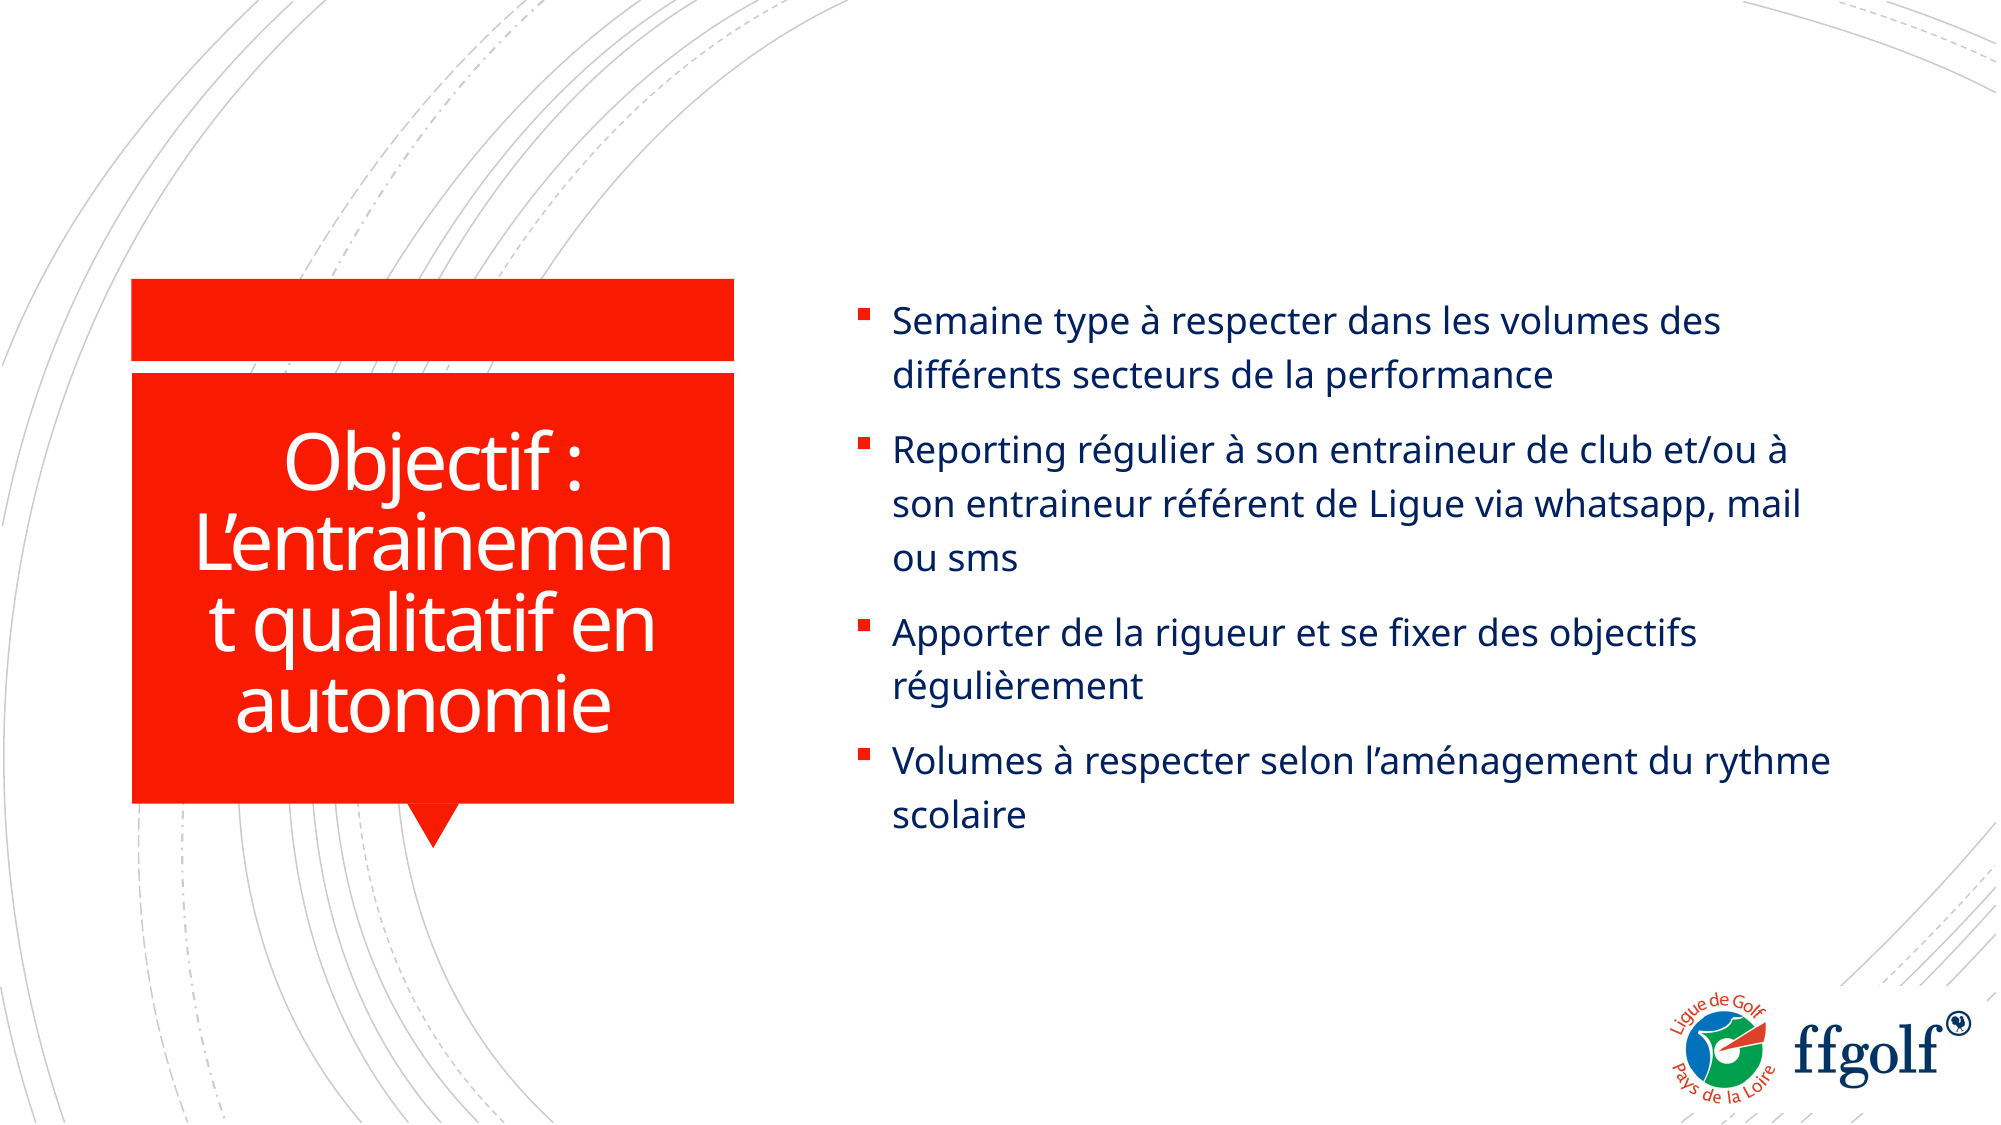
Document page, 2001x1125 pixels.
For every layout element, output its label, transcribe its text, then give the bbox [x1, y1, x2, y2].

title Objectif : L’entrainement qualitatif en autonomie [145, 385, 720, 789]
picture [1659, 986, 1988, 1114]
list Semaine type à respecter dans les volumes des différents secteurs de la performance Reporting régulier à son entraineur de club et/ou à son entraineur référent de Ligue via whatsapp, mail ou sms Apporter de la rigueur et se fixer des objectifs régulièrement Volumes à respecter selon l’aménagement du rythme scolaire [839, 131, 1871, 993]
